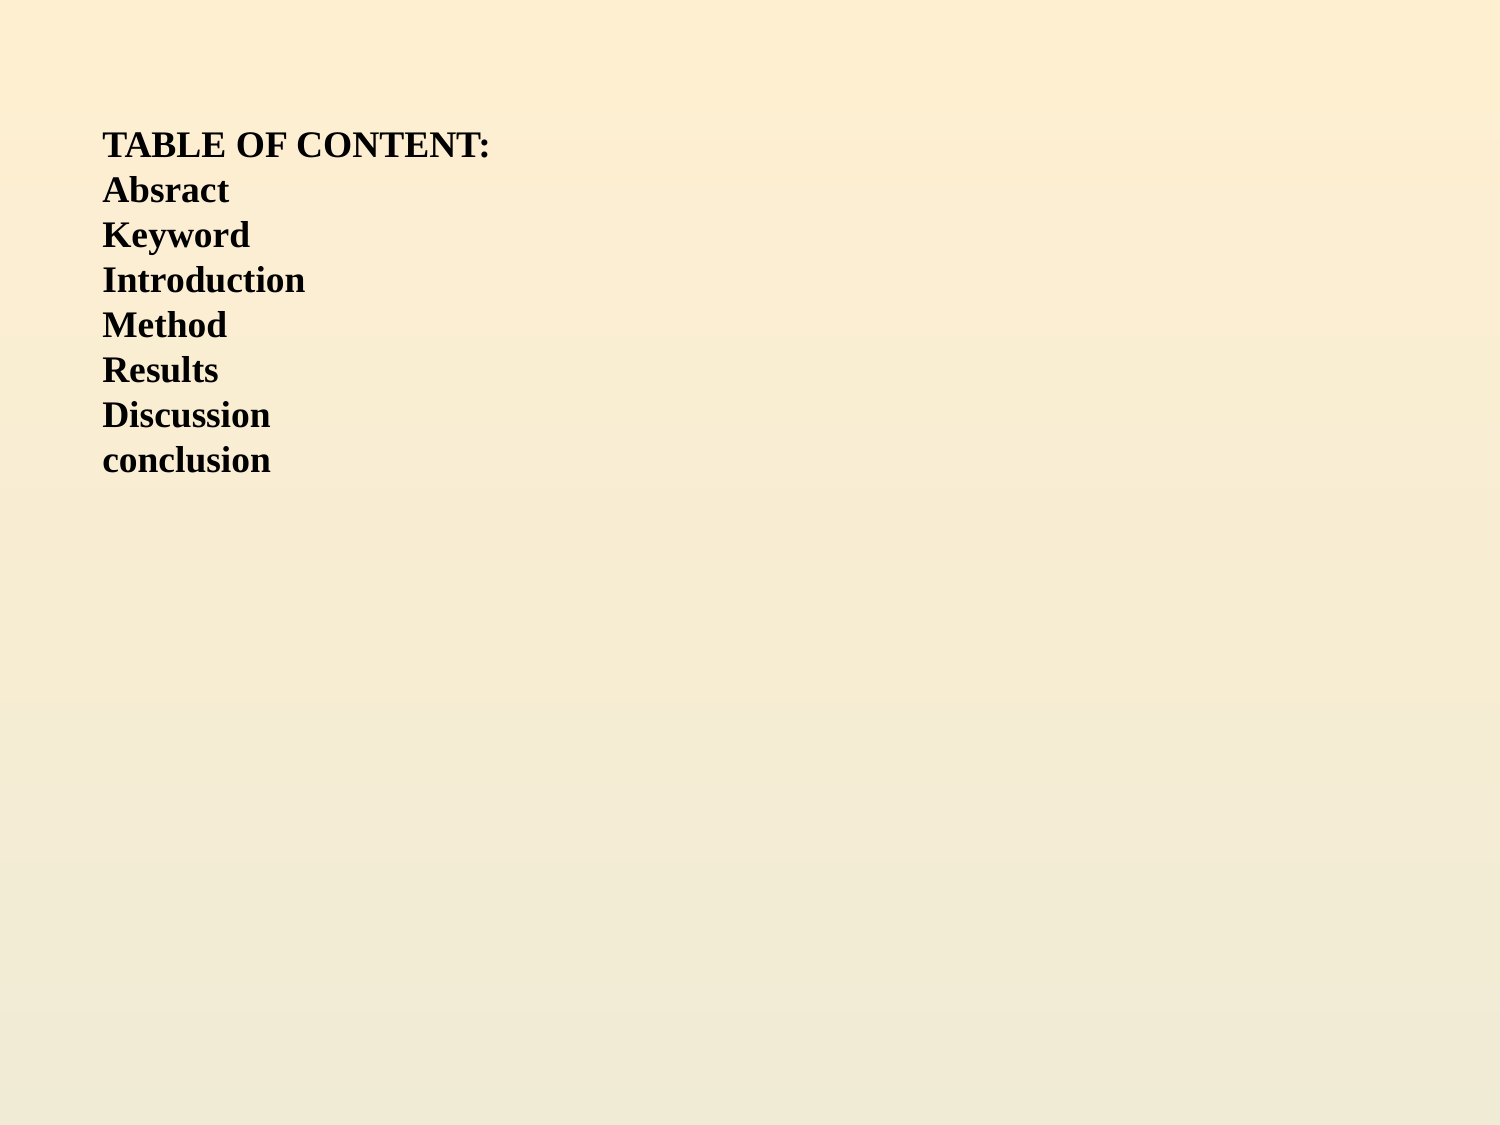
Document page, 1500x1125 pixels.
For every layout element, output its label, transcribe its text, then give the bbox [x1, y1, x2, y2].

text_box TABLE OF CONTENT: Absract Keyword Introduction Method Results Discussion conclusion [87, 112, 1375, 533]
